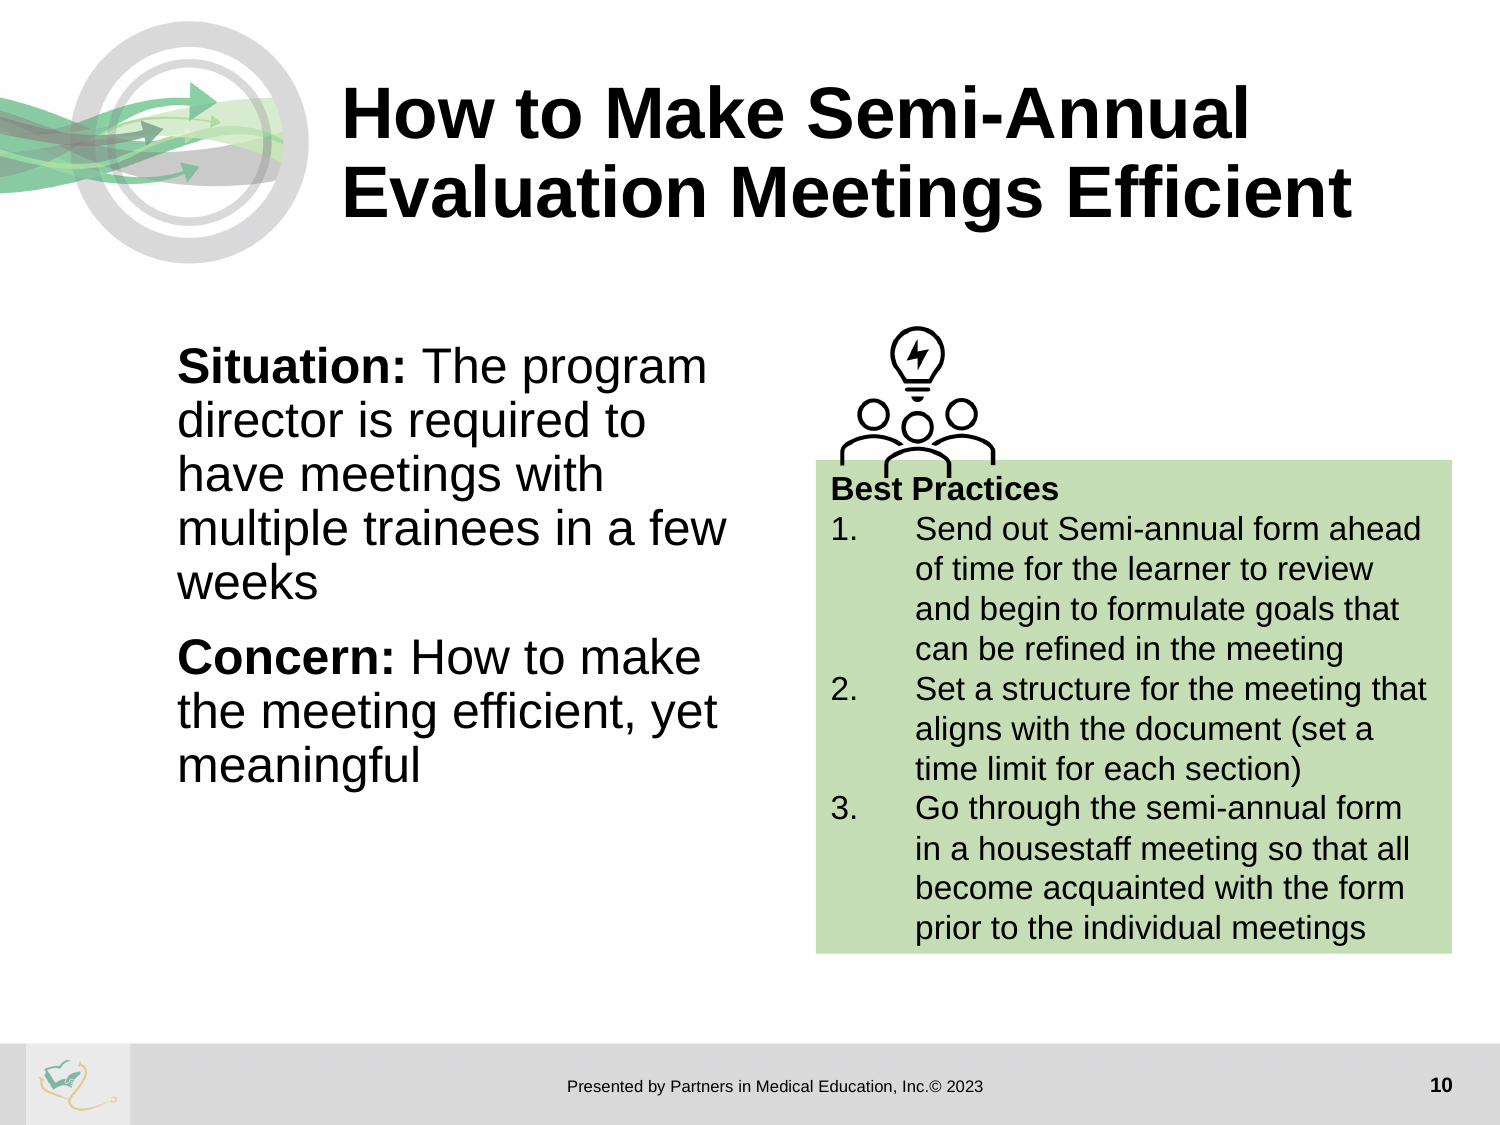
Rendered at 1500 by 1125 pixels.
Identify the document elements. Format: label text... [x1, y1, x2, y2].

footer Presented by Partners in Medical Education, Inc.© 2023 [522, 1056, 1029, 1117]
text_box Best Practices Send out Semi-annual form ahead of time for the learner to review and begin to formulate goals that can be refined in the meeting Set a structure for the meeting that aligns with the document (set a time limit for each section) Go through the semi-annual form in a housestaff meeting so that all become acquainted with the form prior to the individual meetings [815, 459, 1452, 954]
title How to Make Semi-Annual Evaluation Meetings Efficient [326, 45, 1397, 264]
picture [815, 302, 1017, 504]
list Situation: The program director is required to have meetings with multiple trainees in a few weeks Concern: How to make the meeting efficient, yet meaningful [161, 333, 750, 839]
slide_number 10 [1396, 1054, 1468, 1115]
